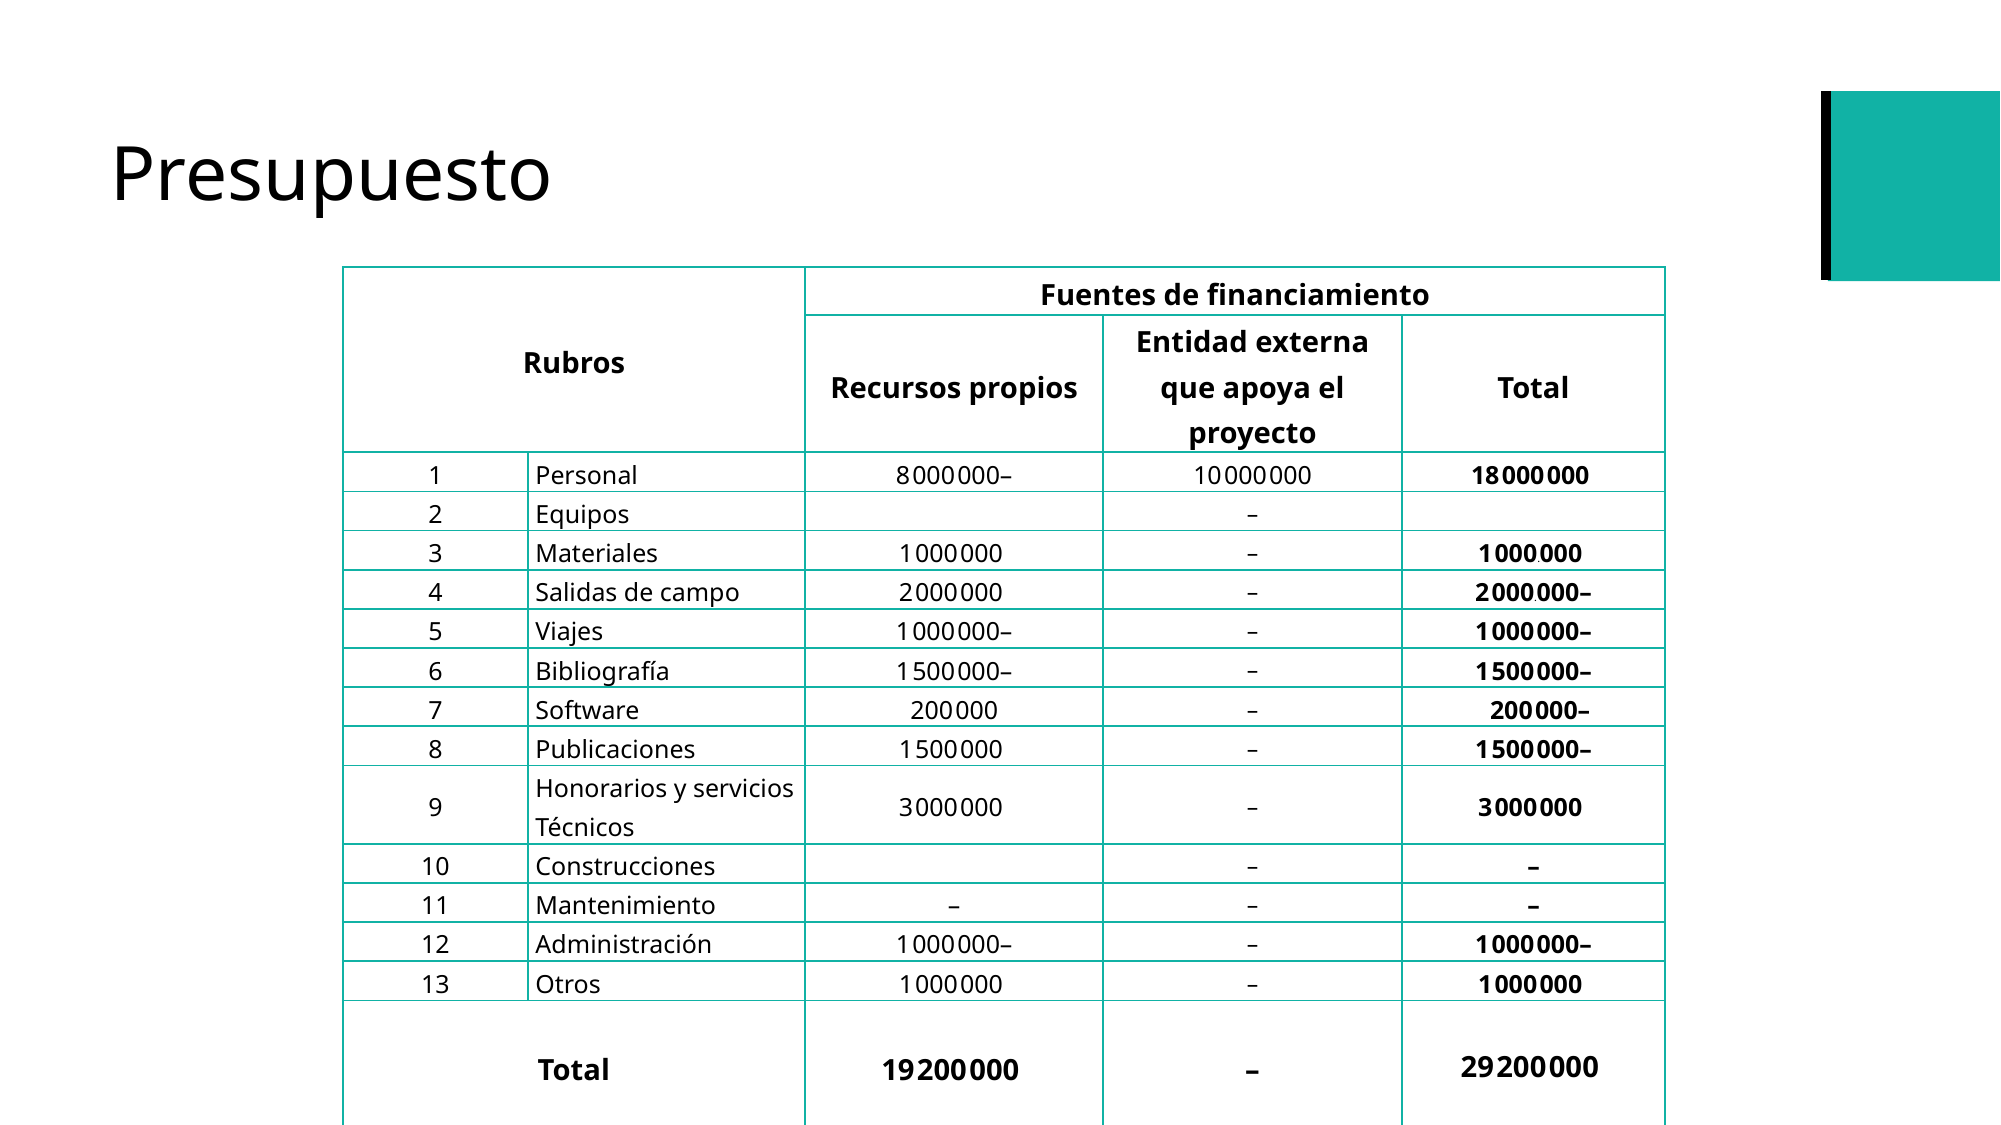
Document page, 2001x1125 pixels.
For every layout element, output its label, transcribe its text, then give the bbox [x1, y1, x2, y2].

table_cell Salidas de campo [529, 571, 804, 608]
table_cell Publicaciones [529, 727, 804, 765]
table_cell Otros [529, 962, 804, 1000]
table_cell 1 000 000– [806, 610, 1102, 647]
table_cell 29 200 000 [1403, 1001, 1664, 1125]
table_cell 4 [344, 571, 527, 608]
table_header Rubros [344, 268, 804, 451]
table_cell 1 500 000– [1403, 727, 1664, 765]
table_cell 1 000 000 [1403, 962, 1664, 1000]
table_cell 1 [344, 453, 527, 491]
table_cell – [1104, 923, 1401, 960]
table_cell – [1403, 884, 1664, 921]
table_cell – [1104, 1001, 1401, 1125]
table_cell 10 000 000 [1104, 453, 1401, 491]
table_cell 2 000.000– [1403, 571, 1664, 608]
table_cell – [1403, 845, 1664, 882]
table_cell – [1104, 531, 1401, 569]
table_cell 1 000 000– [806, 923, 1102, 960]
table_cell 8 000 000– [806, 453, 1102, 491]
table_cell Viajes [529, 610, 804, 647]
table_cell 2 [344, 492, 527, 530]
table_cell – [1104, 688, 1401, 725]
table_cell – [1104, 884, 1401, 921]
table_cell 10 [344, 845, 527, 882]
table_cell – [1104, 766, 1401, 843]
text_box Presupuesto [76, 105, 1812, 223]
table_cell 200 000– [1403, 688, 1664, 725]
table_cell [1403, 492, 1664, 530]
table_cell 7 [344, 688, 527, 725]
table_cell – [1104, 571, 1401, 608]
table_cell Bibliografía [529, 649, 804, 686]
table_cell Total [1403, 316, 1664, 451]
table_cell 1 000 000 [806, 531, 1102, 569]
table_cell – [1104, 727, 1401, 765]
table_cell [806, 845, 1102, 882]
table_cell 1 000 000 [806, 962, 1102, 1000]
table_cell Personal [529, 453, 804, 491]
table_cell Software [529, 688, 804, 725]
table_cell 6 [344, 649, 527, 686]
table_cell – [1104, 649, 1401, 686]
table_cell 1 500 000 [806, 727, 1102, 765]
table_cell 2 000 000 [806, 571, 1102, 608]
table_cell Entidad externa que apoya el proyecto [1104, 316, 1401, 451]
table_cell 3 000 000 [1403, 766, 1664, 843]
table_header Fuentes de financiamiento [806, 268, 1664, 314]
table_cell 1 500 000– [1403, 649, 1664, 686]
table_cell 200 000 [806, 688, 1102, 725]
table_cell [806, 492, 1102, 530]
table_cell 9 [344, 766, 527, 843]
table_cell Mantenimiento [529, 884, 804, 921]
table_cell 12 [344, 923, 527, 960]
table_cell Total [344, 1001, 804, 1125]
table_cell Administración [529, 923, 804, 960]
table_cell 13 [344, 962, 527, 1000]
table_cell Equipos [529, 492, 804, 530]
table_cell – [1104, 845, 1401, 882]
table_cell 18 000 000 [1403, 453, 1664, 491]
table_cell 1 000 000– [1403, 923, 1664, 960]
text_box [1073, 393, 1104, 454]
table_cell 1 000.000 [1403, 531, 1664, 569]
table_cell Recursos propios [806, 316, 1102, 451]
table_cell 19 200 000 [806, 1001, 1102, 1125]
table_cell 8 [344, 727, 527, 765]
table_cell – [1104, 610, 1401, 647]
table_cell 1 500 000– [806, 649, 1102, 686]
table_cell – [1104, 492, 1401, 530]
table_cell – [1104, 962, 1401, 1000]
table_cell 1 000 000– [1403, 610, 1664, 647]
table_cell 5 [344, 610, 527, 647]
table_cell 3 [344, 531, 527, 569]
table_cell – [806, 884, 1102, 921]
table_cell Honorarios y servicios Técnicos [529, 766, 804, 843]
table_cell 11 [344, 884, 527, 921]
table_cell Materiales [529, 531, 804, 569]
table_cell 3 000 000 [806, 766, 1102, 843]
table_cell Construcciones [529, 845, 804, 882]
